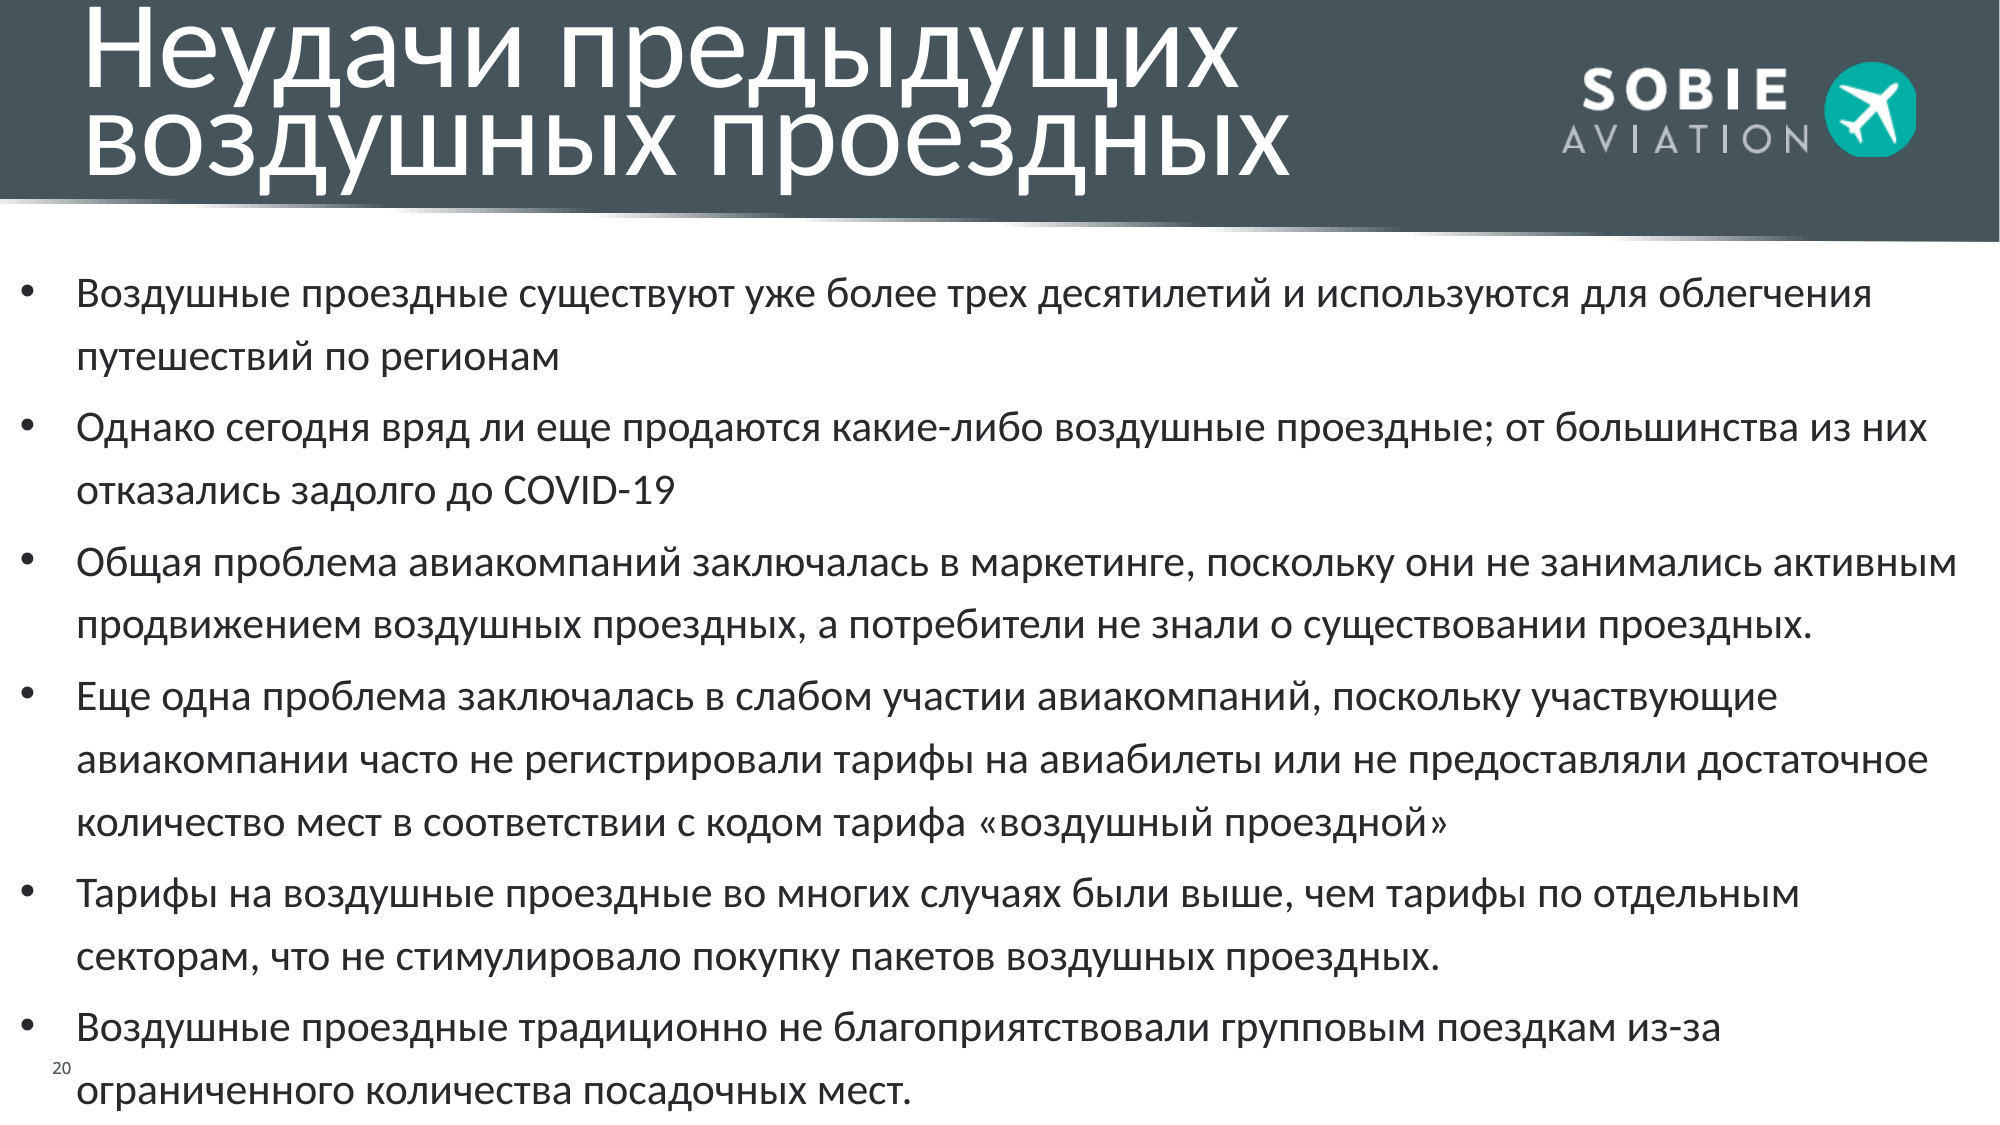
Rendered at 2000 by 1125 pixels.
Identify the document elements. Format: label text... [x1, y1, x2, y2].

subtitle Воздушные проездные существуют уже более трех десятилетий и используются для облегчения путешествий по регионам Однако сегодня вряд ли еще продаются какие-либо воздушные проездные; от большинства из них отказались задолго до COVID-19 Общая проблема авиакомпаний заключалась в маркетинге, поскольку они не занимались активным продвижением воздушных проездных, а потребители не знали о существовании проездных. Еще одна проблема заключалась в слабом участии авиакомпаний, поскольку участвующие авиакомпании часто не регистрировали тарифы на авиабилеты или не предоставляли достаточное количество мест в соответствии с кодом тарифа «воздушный проездной» Тарифы на воздушные проездные во многих случаях были выше, чем тарифы по отдельным секторам, что не стимулировало покупку пакетов воздушных проездных. Воздушные проездные традиционно не благоприятствовали групповым поездкам из-за ограниченного количества посадочных мест. [19, 253, 1991, 1101]
title Неудачи предыдущих воздушных проездных [81, 23, 1424, 132]
